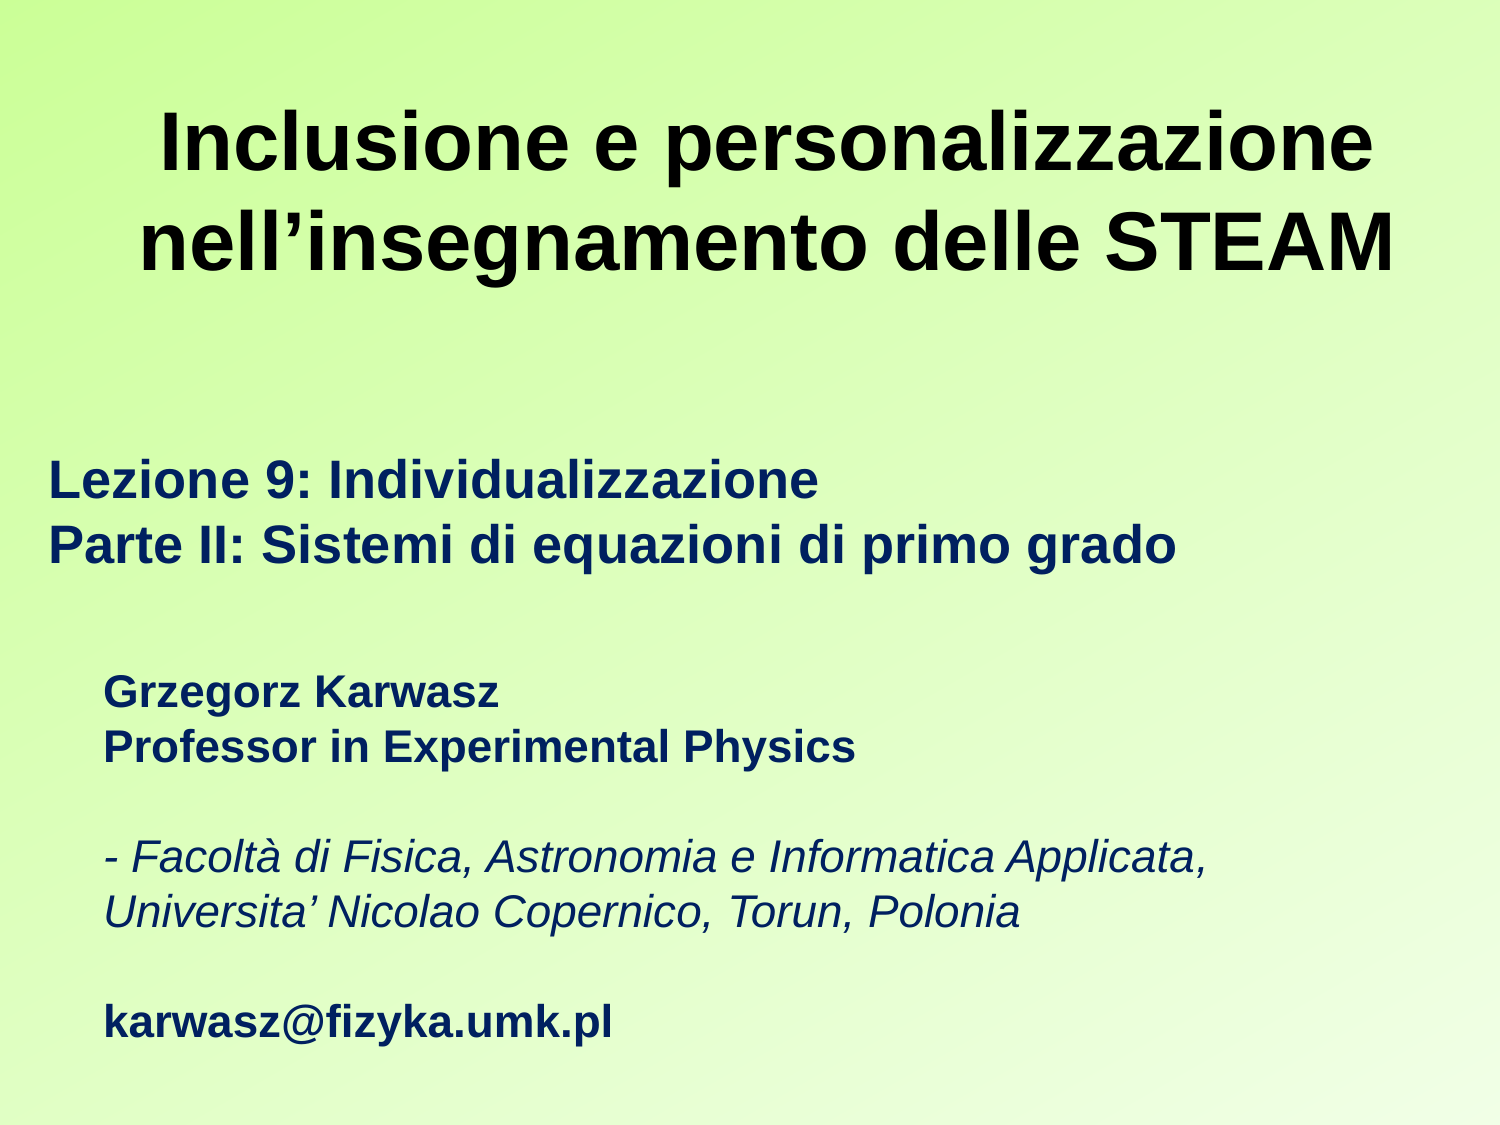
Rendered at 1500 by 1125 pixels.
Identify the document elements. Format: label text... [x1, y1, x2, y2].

title Inclusione e personalizzazione nell’insegnamento delle STEAM [88, 66, 1447, 308]
text_box Grzegorz Karwasz Professor in Experimental Physics - Facoltà di Fisica, Astronomia e Informatica Applicata, Universita’ Nicolao Copernico, Torun, Polonia karwasz@fizyka.umk.pl [88, 654, 1388, 1055]
text_box Lezione 9: Individualizzazione Parte II: Sistemi di equazioni di primo grado [33, 436, 1333, 582]
